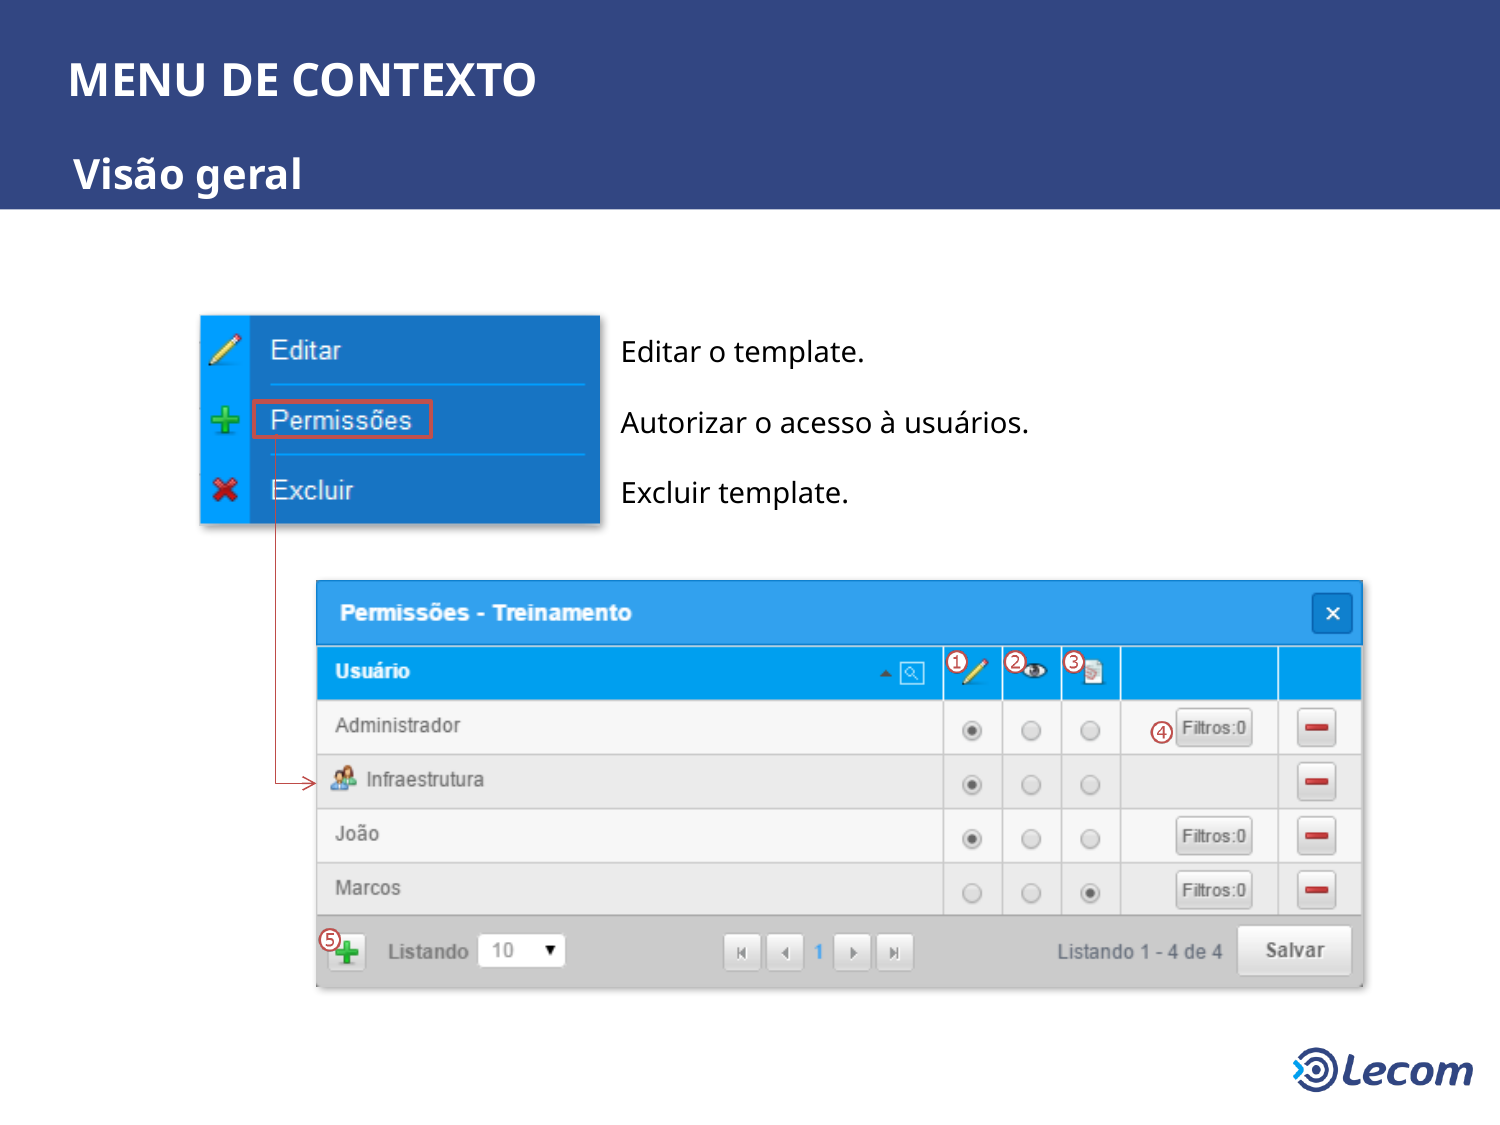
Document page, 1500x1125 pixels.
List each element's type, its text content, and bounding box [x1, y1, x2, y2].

text_box Editar o template. [605, 326, 1500, 376]
text_box MENU DE CONTEXTO [53, 42, 1283, 113]
picture [316, 579, 1363, 987]
text_box Excluir template. [605, 466, 1500, 517]
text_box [121, 589, 471, 629]
picture [198, 314, 600, 526]
picture [1293, 1046, 1473, 1093]
text_box Autorizar o acesso à usuários. [605, 396, 1500, 447]
text_box Visão geral [58, 117, 1055, 205]
